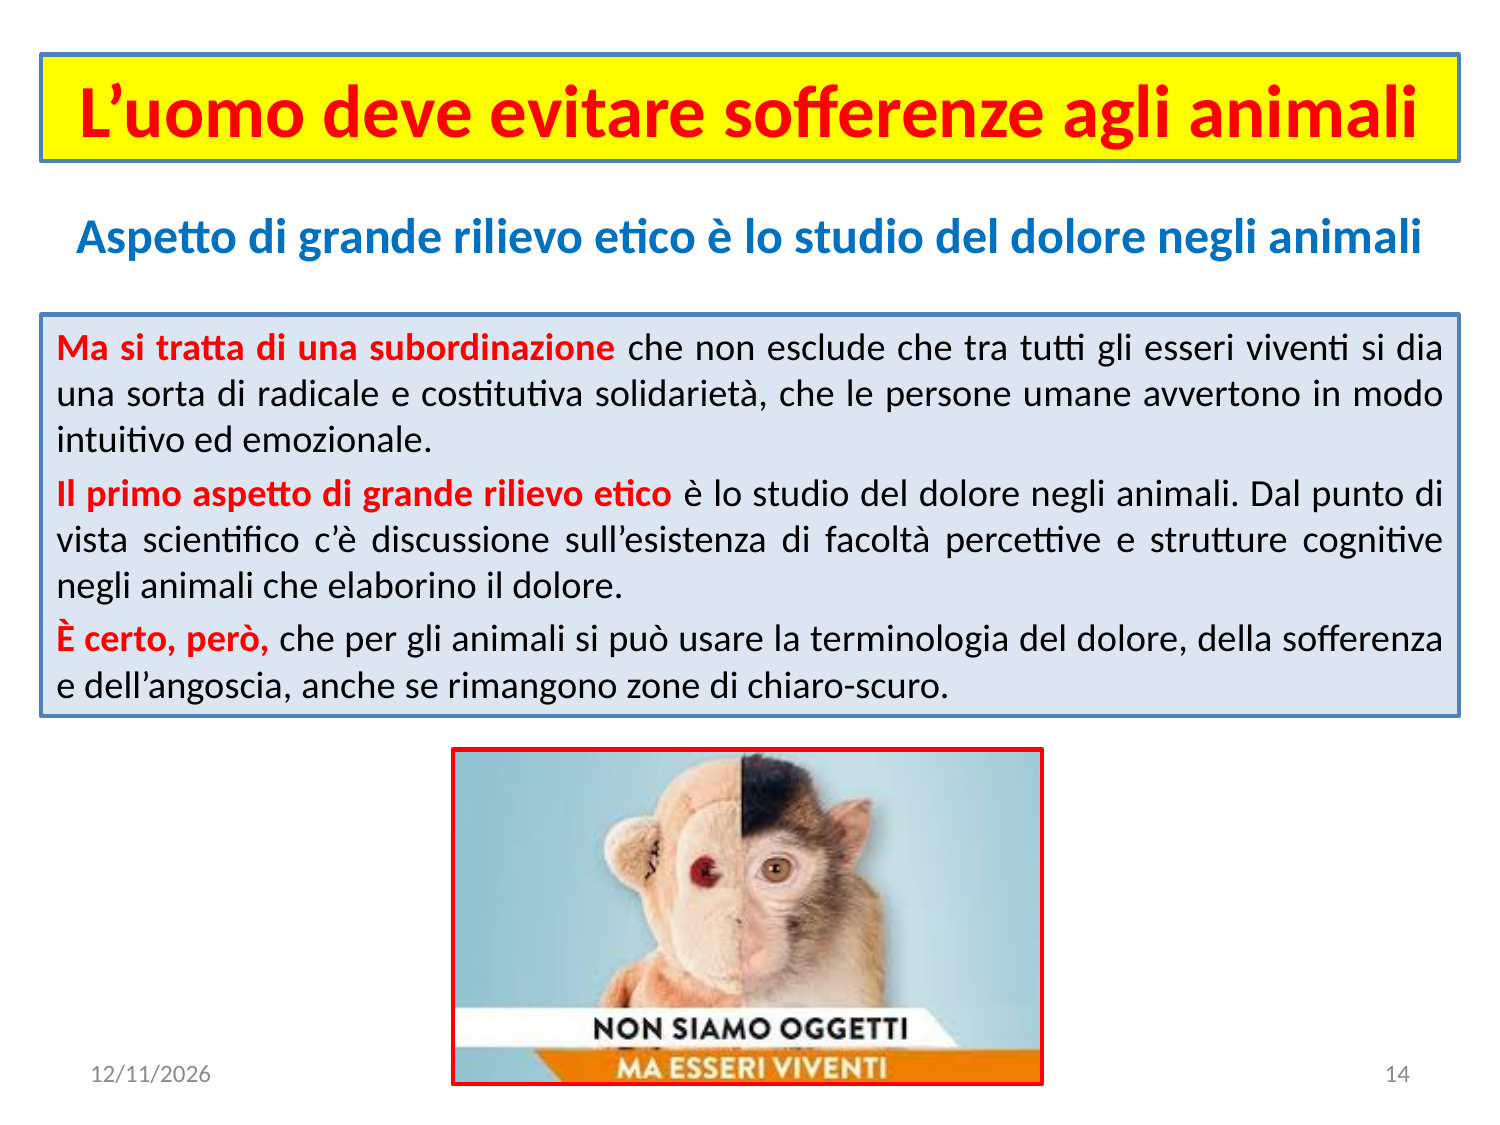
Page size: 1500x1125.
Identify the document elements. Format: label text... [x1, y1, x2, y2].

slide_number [75, 1042, 425, 1103]
picture [454, 751, 1041, 1083]
text_box Aspetto di grande rilievo etico è lo studio del dolore negli animali [41, 196, 1459, 271]
slide_number 14 [1074, 1042, 1425, 1103]
subtitle Ma si tratta di una subordinazione che non esclude che tra tutti gli esseri viventi si dia una sorta di radicale e costitutiva solidarietà, che le persone umane avvertono in modo intuitivo ed emozionale. Il primo aspetto di grande rilievo etico è lo studio del dolore negli animali. Dal punto di vista scientifico c’è discussione sull’esistenza di facoltà percettive e strutture cognitive negli animali che elaborino il dolore. È certo, però, che per gli animali si può usare la terminologia del dolore, della sofferenza e dell’angoscia, anche se rimangono zone di chiaro-scuro. [41, 314, 1459, 717]
title L’uomo deve evitare sofferenze agli animali [41, 54, 1459, 161]
